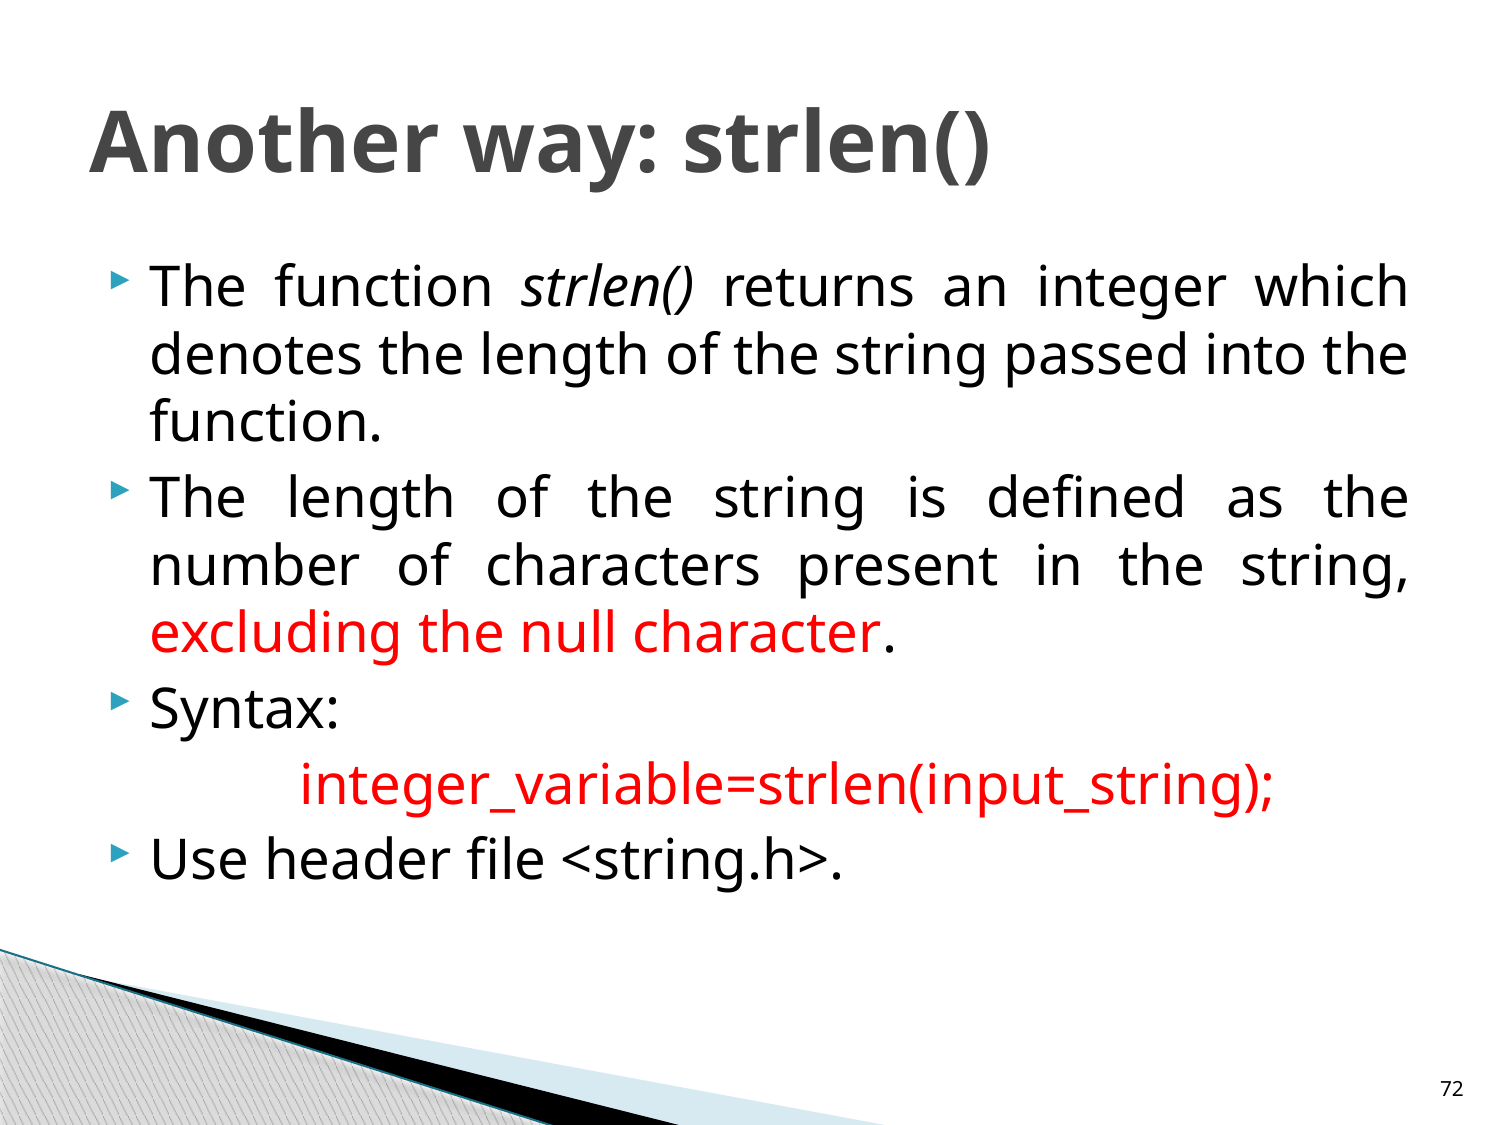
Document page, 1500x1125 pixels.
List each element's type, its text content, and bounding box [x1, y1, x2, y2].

title Another way: strlen() [75, 45, 1425, 233]
list The function strlen() returns an integer which denotes the length of the string passed into the function. The length of the string is defined as the number of characters present in the string, excluding the null character. Syntax: integer_variable=strlen(input_string); Use header file <string.h>. [75, 243, 1425, 986]
slide_number 72 [1418, 1051, 1479, 1112]
